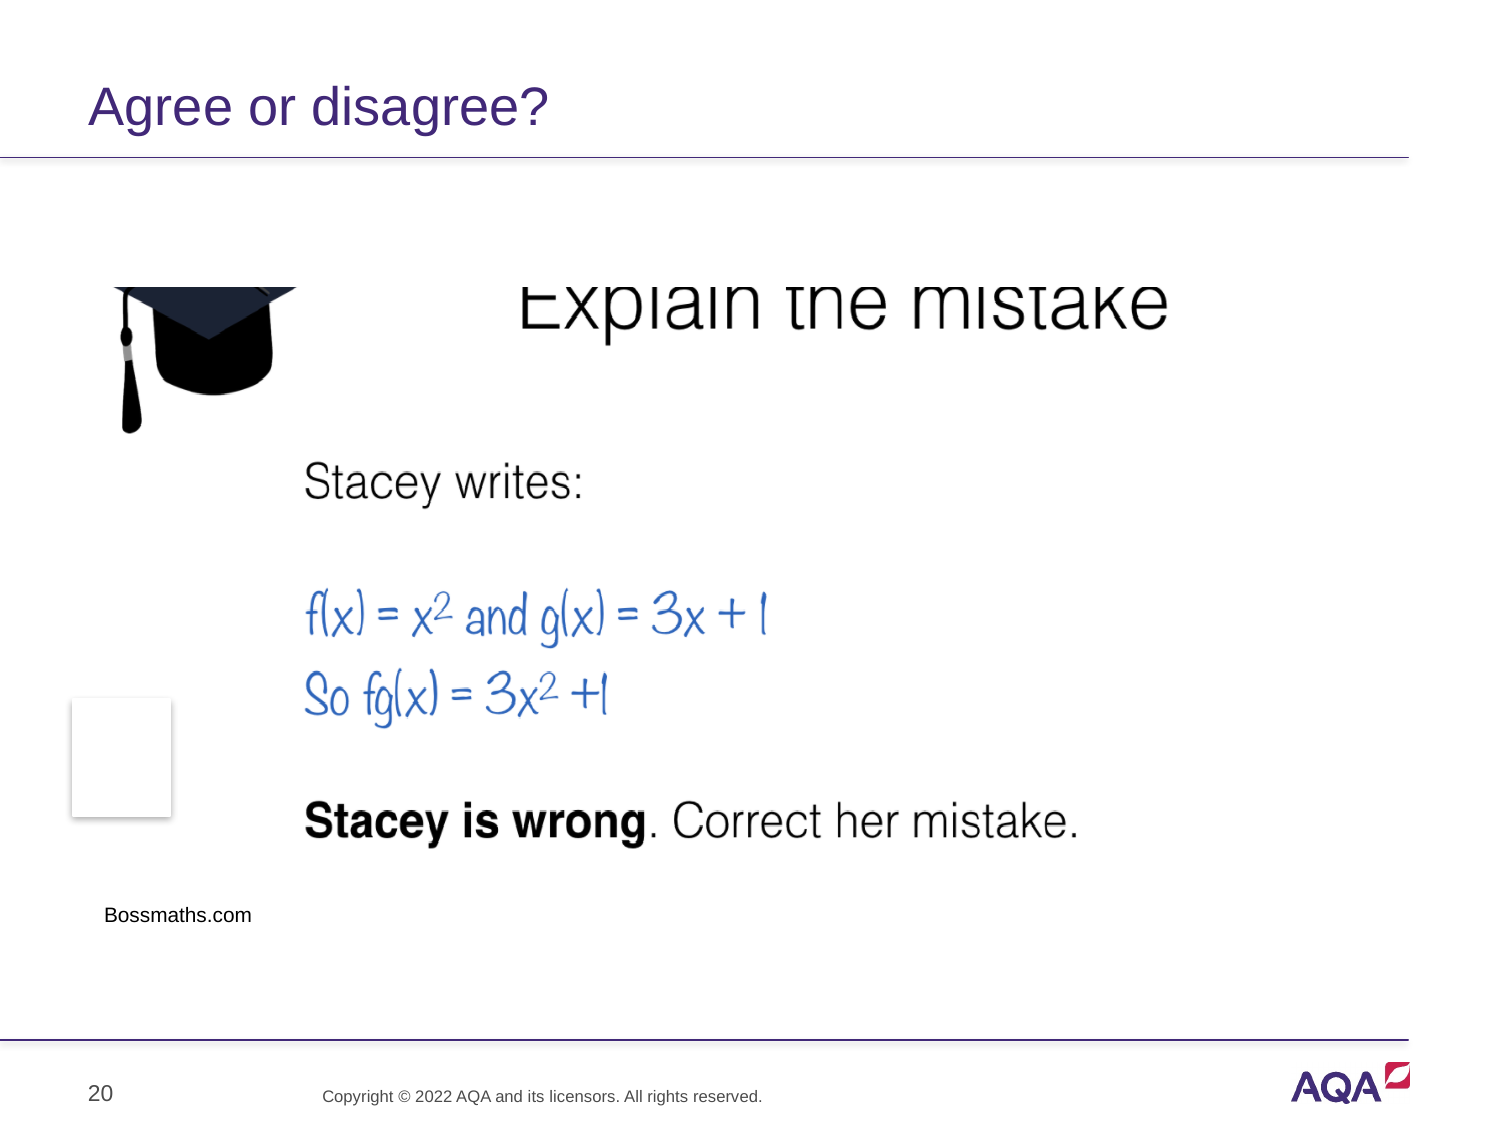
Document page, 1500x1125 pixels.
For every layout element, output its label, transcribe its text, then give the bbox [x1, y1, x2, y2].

picture [1291, 1062, 1410, 1104]
picture [88, 287, 1285, 1013]
text_box [72, 698, 83, 817]
footer Copyright © 2022 AQA and its licensors. All rights reserved. [249, 1084, 764, 1124]
title Agree or disagree? [88, 19, 1409, 154]
slide_number 20 [72, 1062, 188, 1123]
